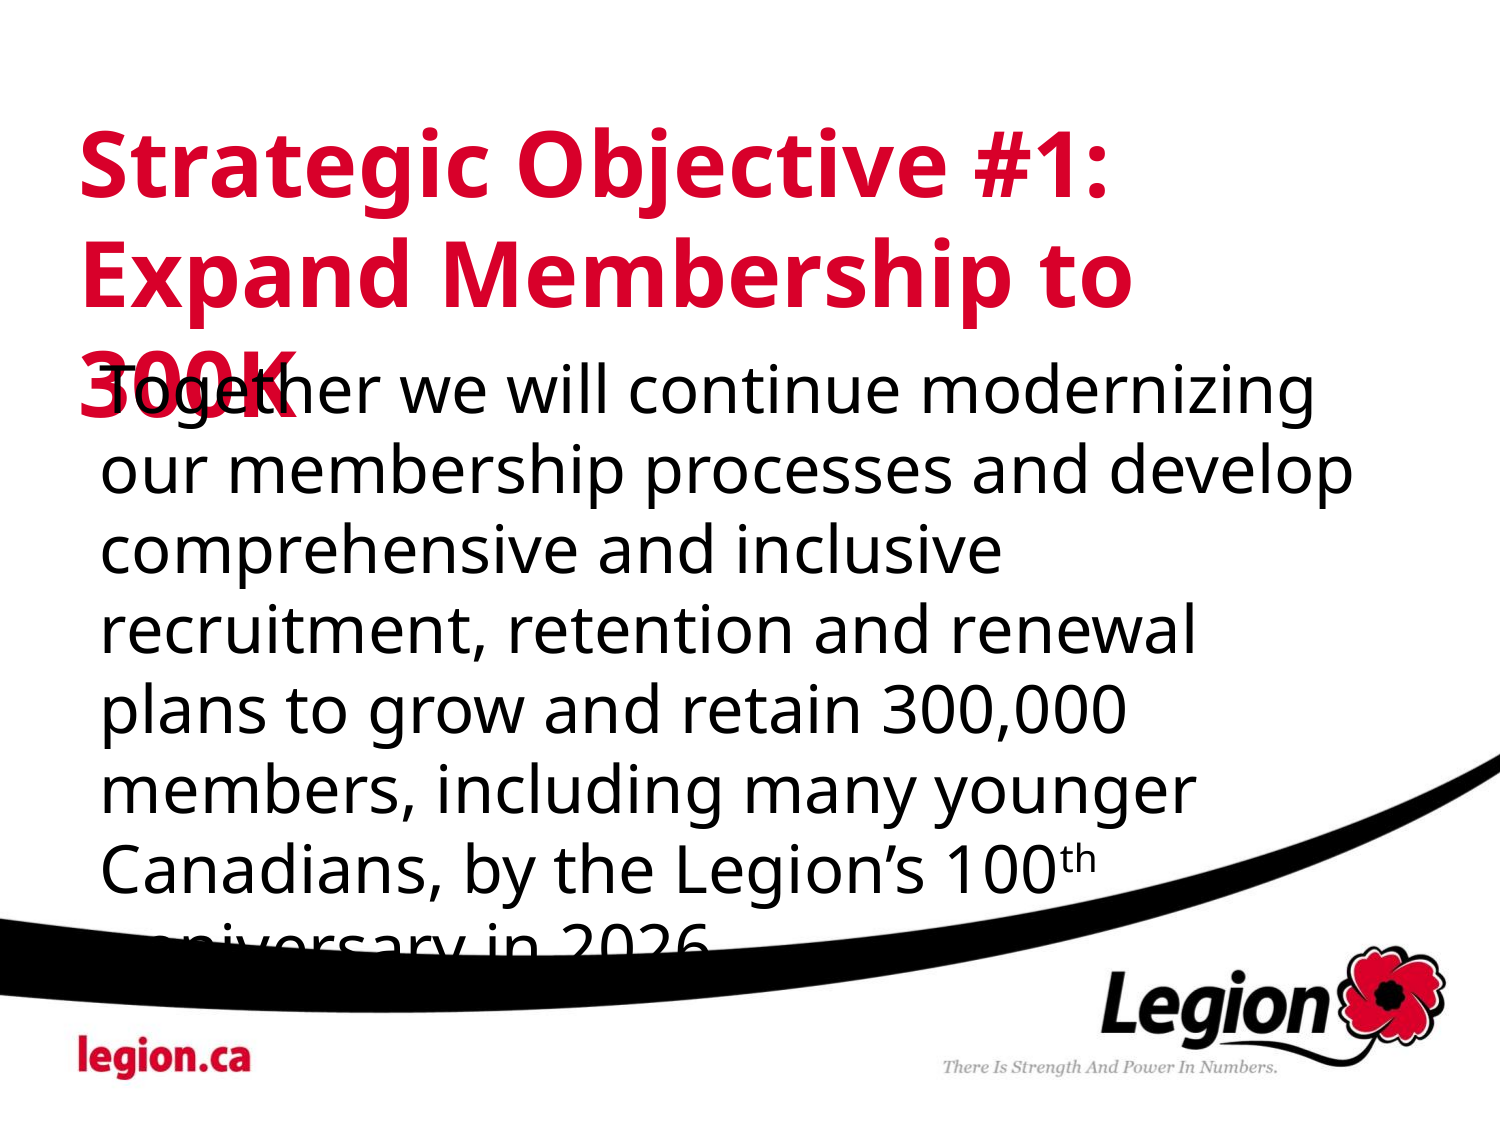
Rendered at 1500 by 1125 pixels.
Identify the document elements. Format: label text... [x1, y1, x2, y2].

picture [0, 0, 1500, 1125]
title Strategic Objective #1: Expand Membership to 300K [63, 98, 1339, 340]
subtitle Together we will continue modernizing our membership processes and develop comprehensive and inclusive recruitment, retention and renewal plans to grow and retain 300,000 members, including many younger Canadians, by the Legion’s 100th anniversary in 2026. [85, 339, 1377, 910]
